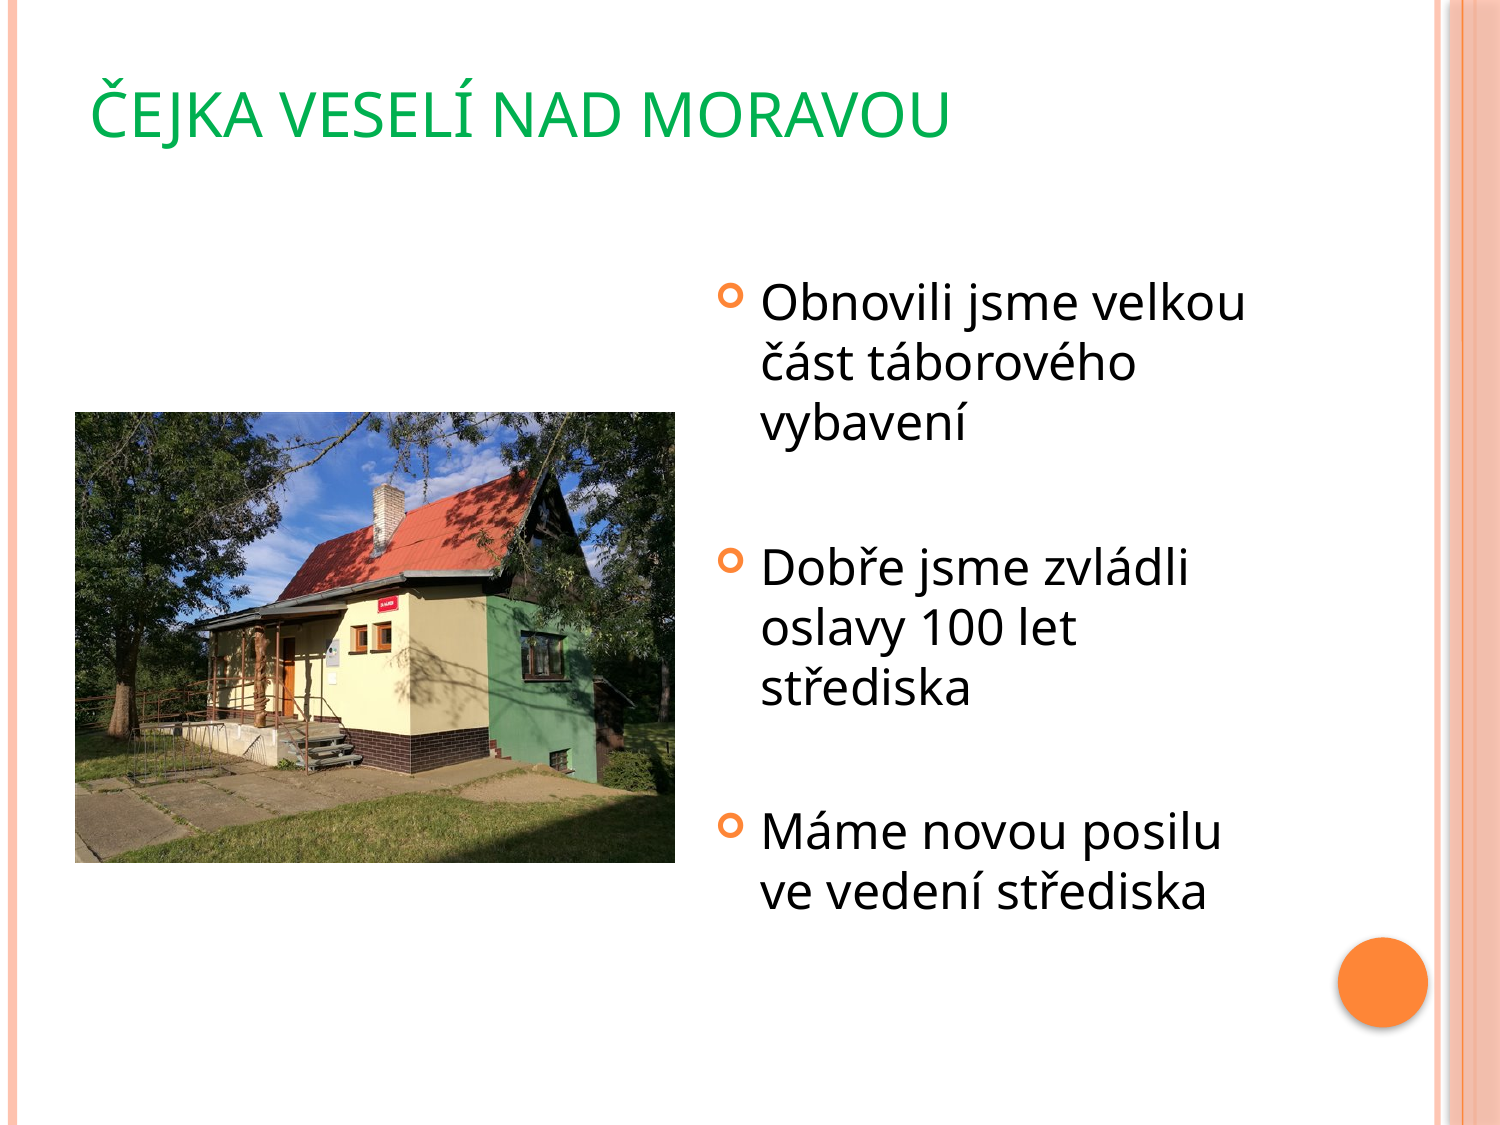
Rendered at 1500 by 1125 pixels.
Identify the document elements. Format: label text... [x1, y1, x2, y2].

list Obnovili jsme velkou část táborového vybavení Dobře jsme zvládli oslavy 100 let střediska Máme novou posilu ve vedení střediska [700, 262, 1294, 1013]
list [74, 411, 676, 863]
title ČEJKA Veselí nad Moravou [75, 45, 1300, 233]
